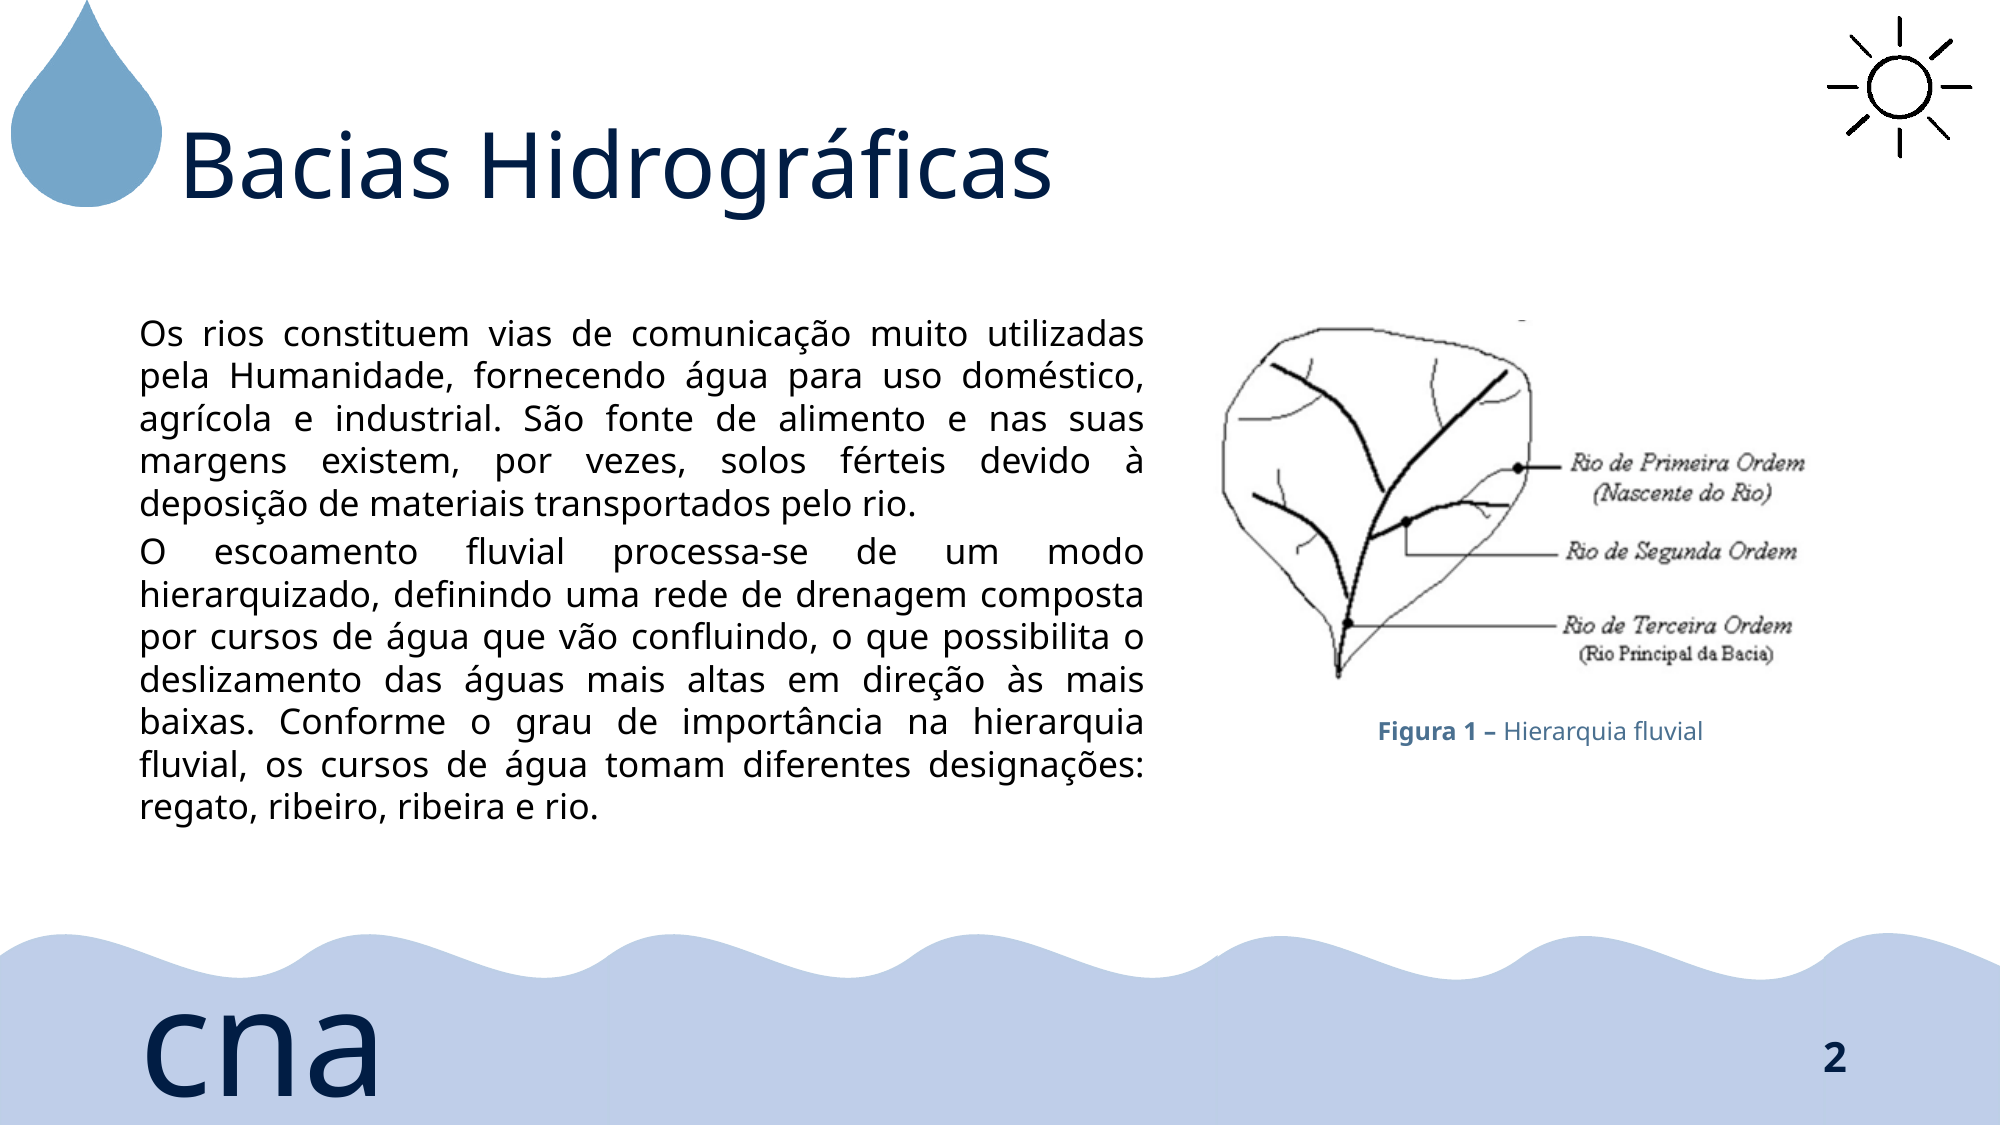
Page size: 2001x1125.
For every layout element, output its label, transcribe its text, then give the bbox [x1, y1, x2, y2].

picture [0, 0, 164, 207]
text_box Os rios constituem vias de comunicação muito utilizadas pela Humanidade, fornecendo água para uso doméstico, agrícola e industrial. São fonte de alimento e nas suas margens existem, por vezes, solos férteis devido à deposição de materiais transportados pelo rio. O escoamento fluvial processa-se de um modo hierarquizado, definindo uma rede de drenagem composta por cursos de água que vão confluindo, o que possibilita o deslizamento das águas mais altas em direção às mais baixas. Conforme o grau de importância na hierarquia fluvial, os cursos de água tomam diferentes designações: regato, ribeiro, ribeira e rio. [124, 303, 1161, 884]
title Bacias Hidrográficas [164, 59, 1863, 278]
text_box Figura 1 – Hierarquia fluvial [1199, 707, 1882, 880]
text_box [0, 934, 2000, 1125]
picture [1199, 320, 1825, 694]
picture [1824, 9, 1982, 164]
